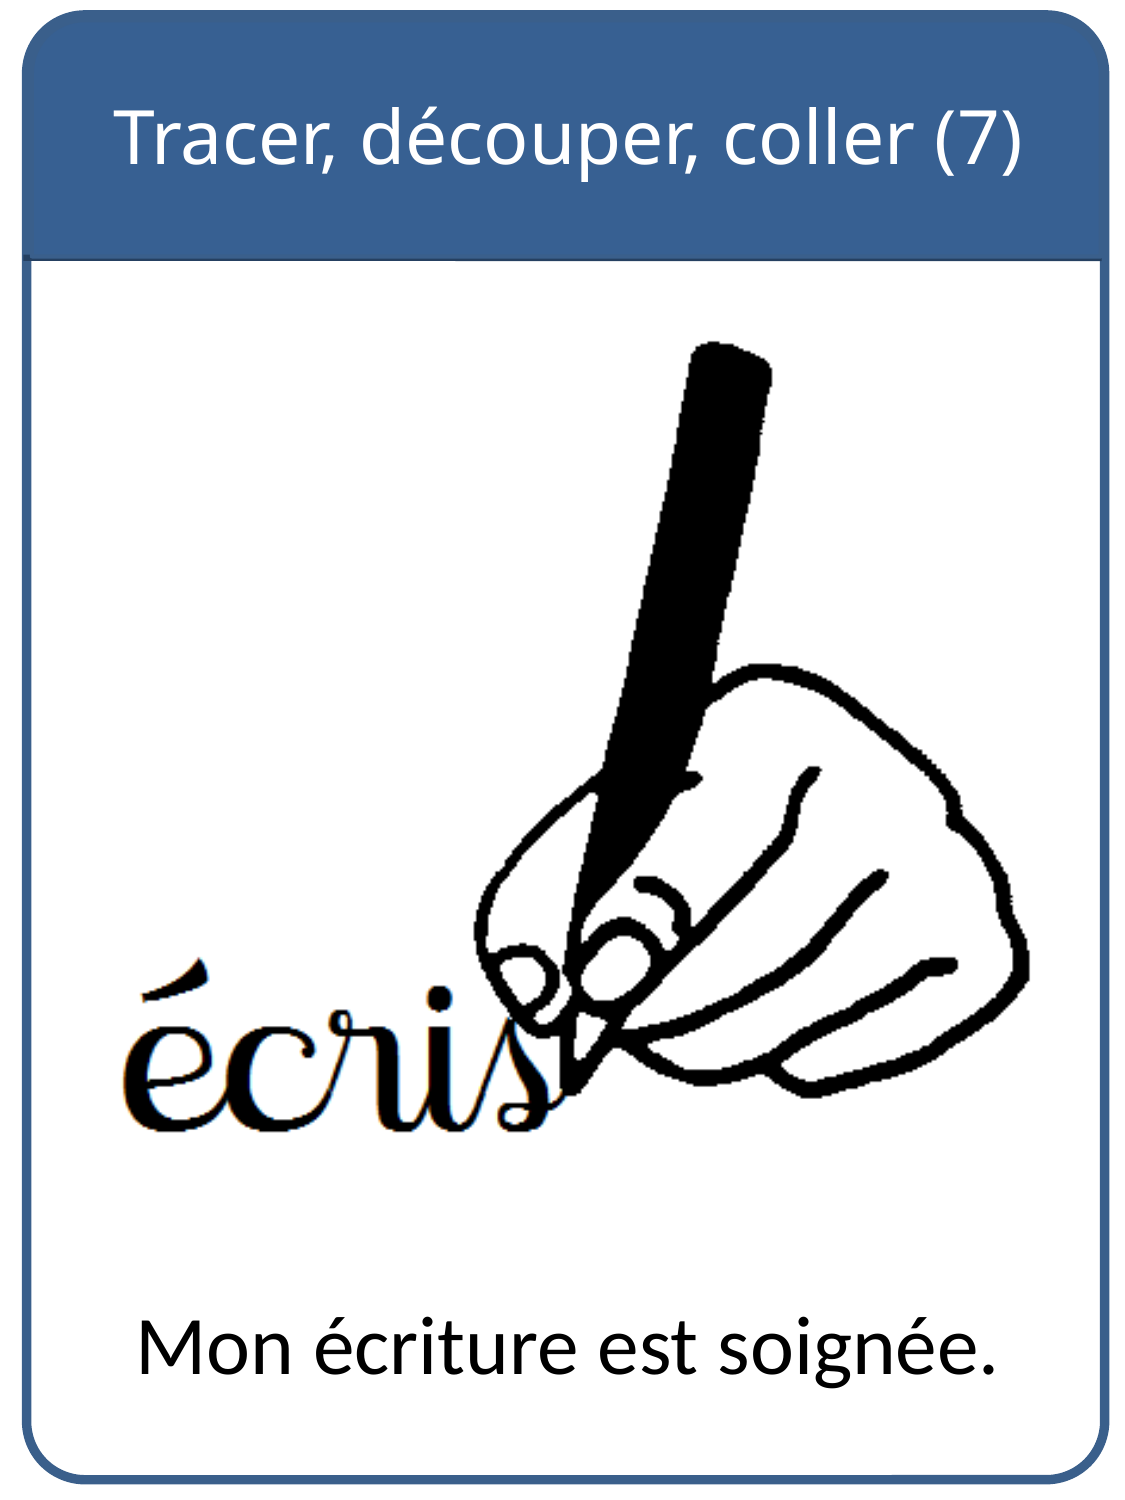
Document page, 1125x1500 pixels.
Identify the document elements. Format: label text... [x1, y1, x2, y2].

picture [116, 316, 1074, 1173]
list Tracer, découper, coller (7) [58, 35, 1079, 235]
list Mon écriture est soignée. [46, 1218, 1090, 1465]
